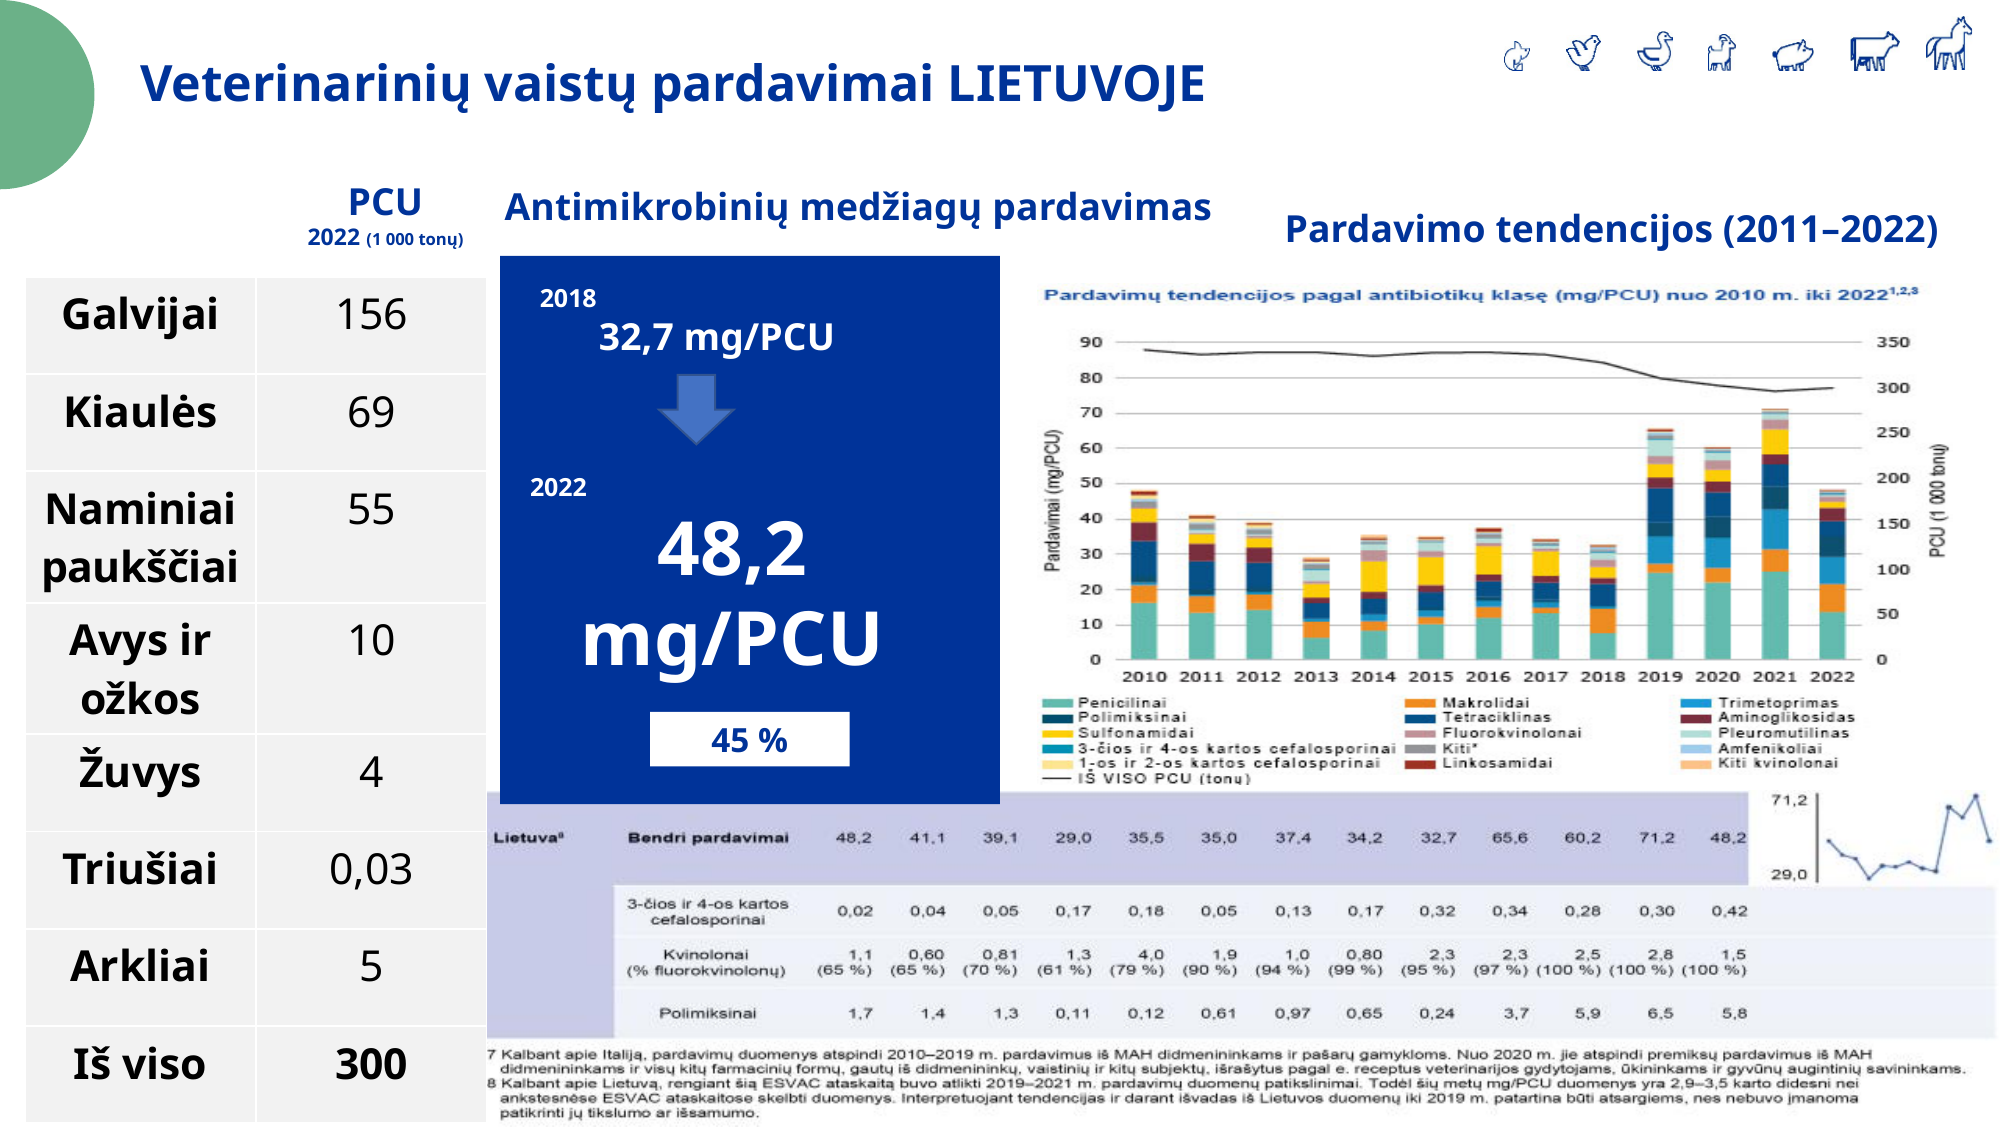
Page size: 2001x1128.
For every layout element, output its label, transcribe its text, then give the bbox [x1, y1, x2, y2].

picture [1926, 16, 1973, 70]
picture [1708, 34, 1736, 71]
table_cell Arkliai [26, 930, 255, 1025]
table_header Galvijai [26, 278, 255, 373]
table_cell Žuvys [26, 735, 255, 831]
table_cell Naminiai paukščiai [26, 472, 255, 602]
text_box PCU 2022 (1 000 tonų) [283, 170, 488, 258]
table_header 156 [257, 278, 486, 373]
table_cell 5 [257, 930, 486, 1025]
text_box 2018 32,7 mg/PCU [524, 275, 910, 365]
table_cell Avys ir ožkos [26, 604, 255, 733]
table_cell 69 [257, 375, 486, 470]
text_box 2022 48,2 mg/PCU [515, 463, 950, 688]
table_cell 4 [257, 735, 486, 831]
table_cell 300 [257, 1027, 486, 1122]
picture [1037, 283, 1953, 785]
text_box Antimikrobinių medžiagų pardavimas [487, 176, 1232, 236]
list Veterinarinių vaistų pardavimai LIETUVOJE [125, 51, 1439, 139]
table_cell 55 [257, 472, 486, 602]
picture [1850, 31, 1900, 71]
text_box [656, 373, 737, 446]
text_box [499, 255, 1001, 790]
table_cell Kiaulės [26, 375, 255, 470]
table_cell 0,03 [257, 832, 486, 928]
text_box 45 % [650, 711, 850, 767]
picture [1504, 41, 1530, 71]
picture [487, 790, 2000, 1128]
text_box Pardavimo tendencijos (2011–2022) [1262, 197, 1963, 258]
table_cell Triušiai [26, 832, 255, 928]
picture [1566, 35, 1601, 71]
picture [1772, 39, 1814, 71]
table_cell Iš viso [26, 1027, 255, 1122]
table_cell 10 [257, 604, 486, 733]
picture [1637, 31, 1673, 71]
